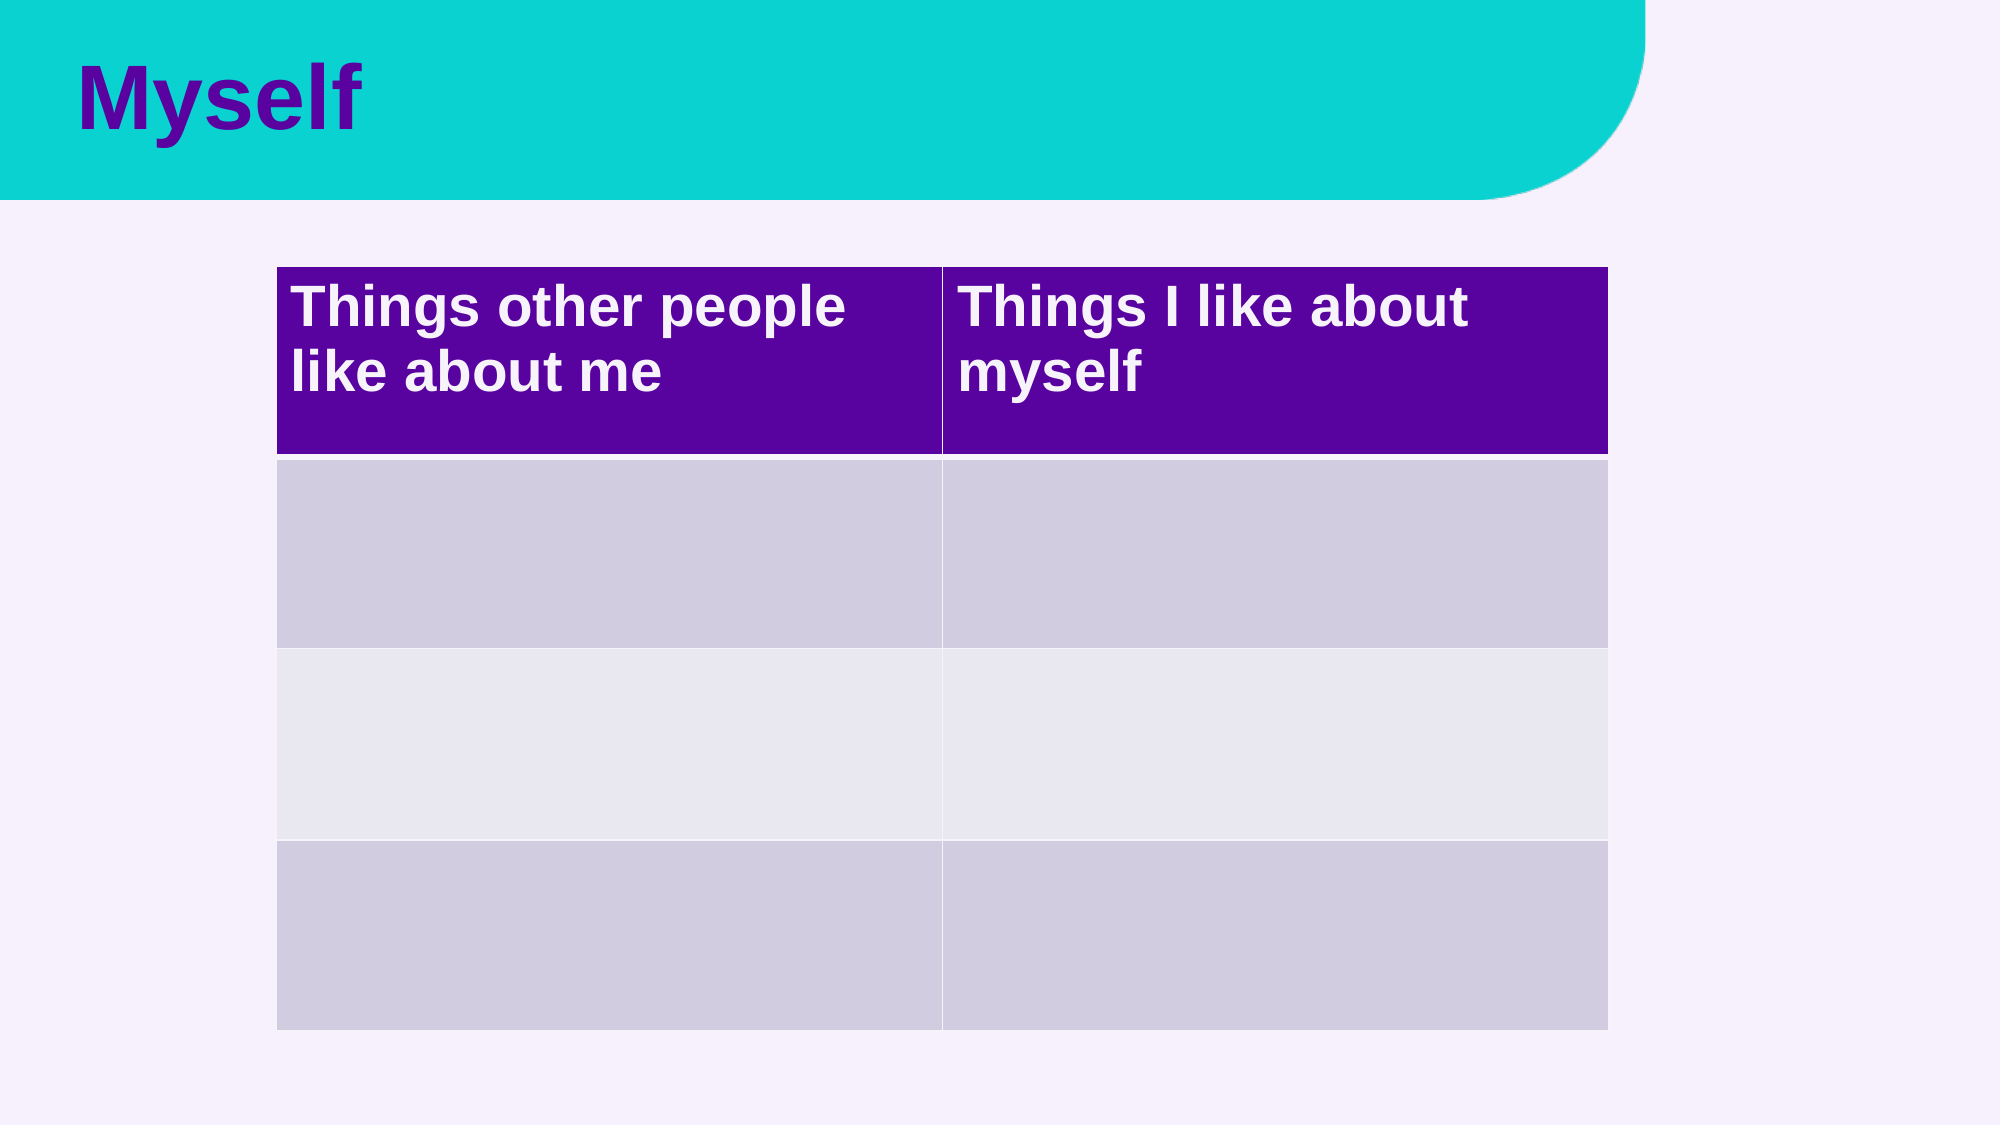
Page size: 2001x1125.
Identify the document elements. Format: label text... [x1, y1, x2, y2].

table_cell [277, 841, 942, 1030]
table_cell [277, 460, 942, 648]
table_header Things I like about myself [943, 267, 1608, 454]
table_cell [943, 841, 1608, 1030]
table_header Things other people like about me [277, 267, 942, 454]
table_cell [277, 649, 942, 839]
table_cell [943, 649, 1608, 839]
table_cell [943, 460, 1608, 648]
title Myself [76, 50, 1902, 151]
